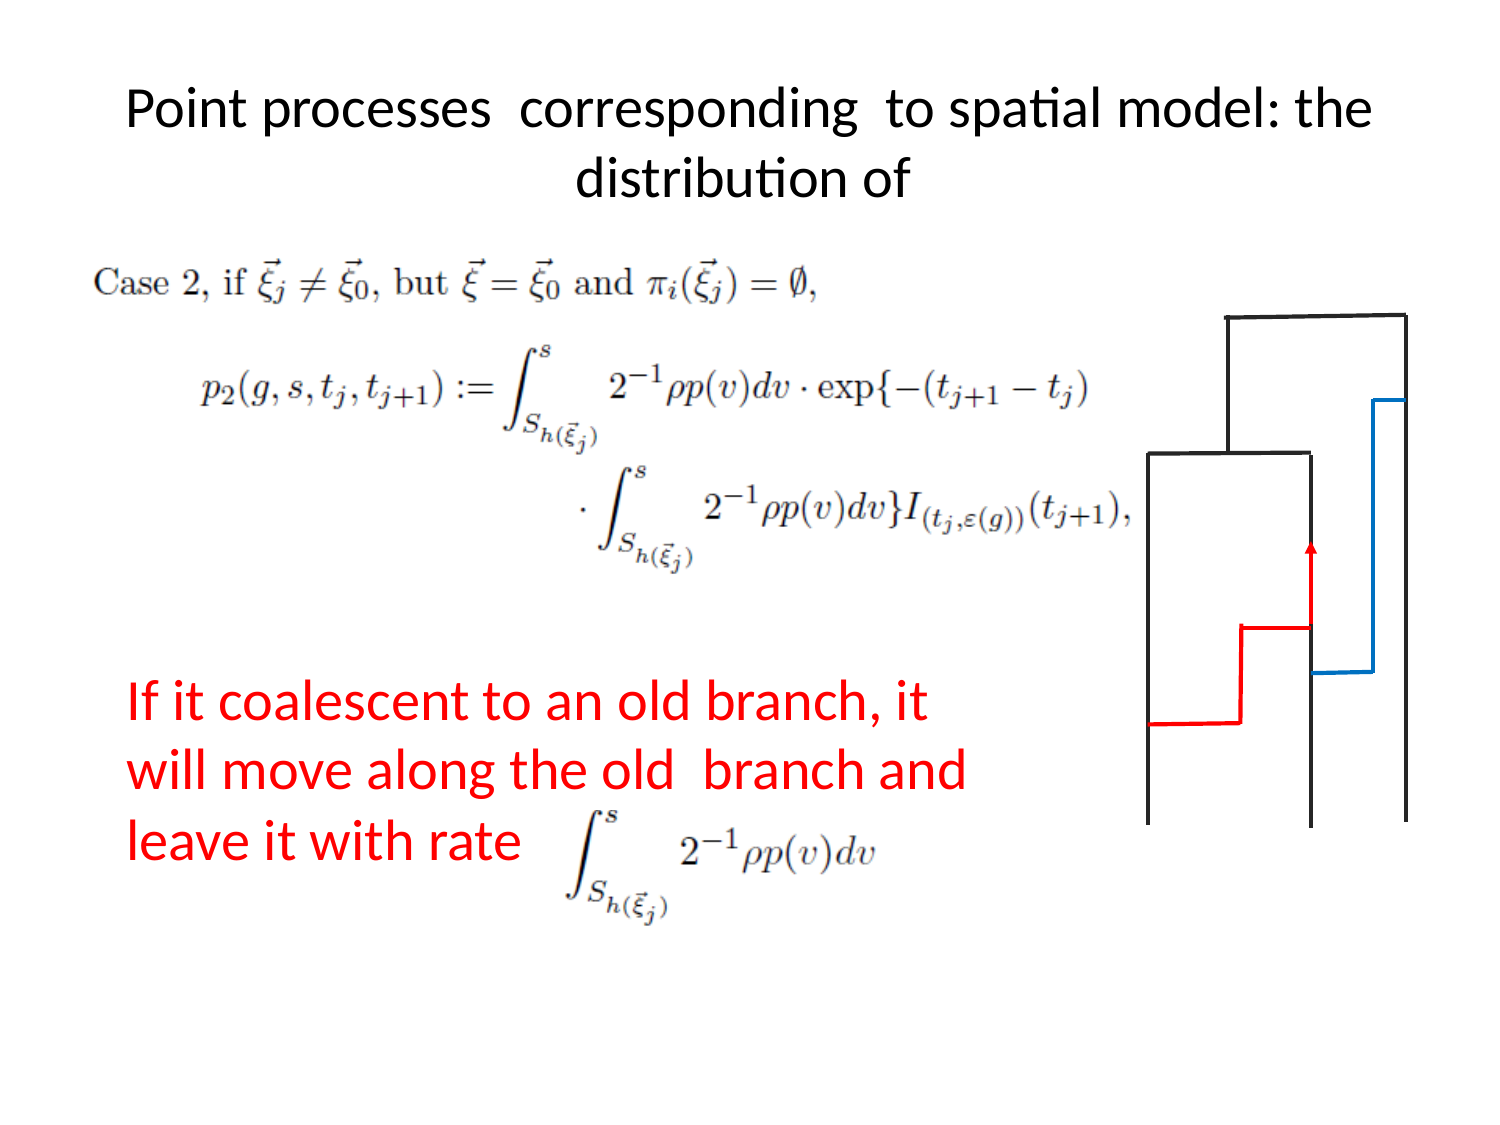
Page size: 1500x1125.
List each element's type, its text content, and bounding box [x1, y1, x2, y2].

picture [56, 243, 1152, 585]
list [75, 262, 1425, 1005]
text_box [1147, 314, 1407, 828]
picture [560, 810, 887, 935]
text_box If it coalescent to an old branch, it will move along the old branch and leave it with rate [112, 654, 996, 879]
